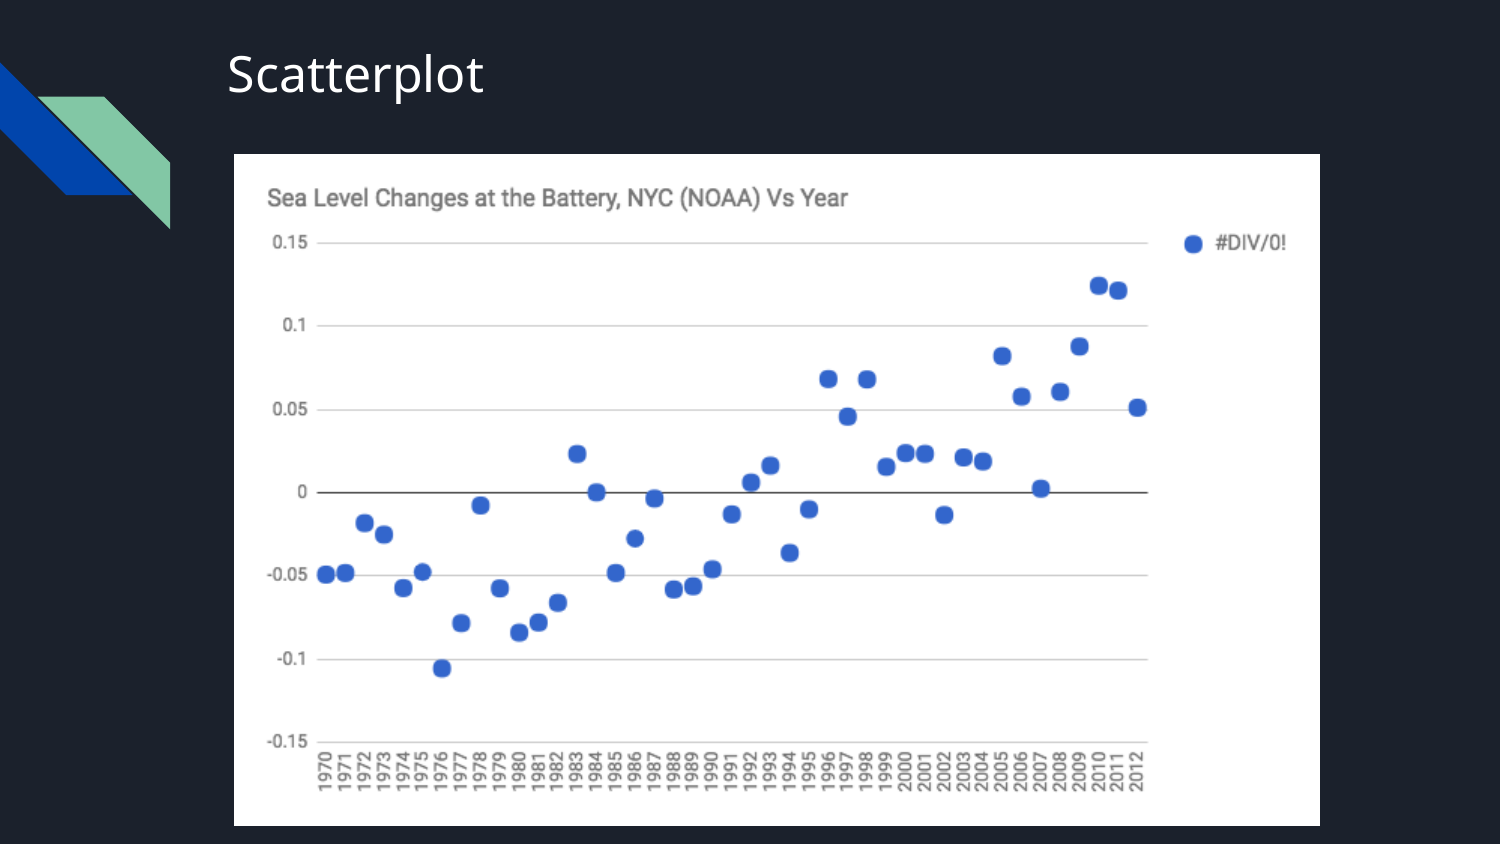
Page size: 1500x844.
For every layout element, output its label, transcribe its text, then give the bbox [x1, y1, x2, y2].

title Scatterplot [212, 27, 1368, 177]
picture [234, 154, 1321, 826]
